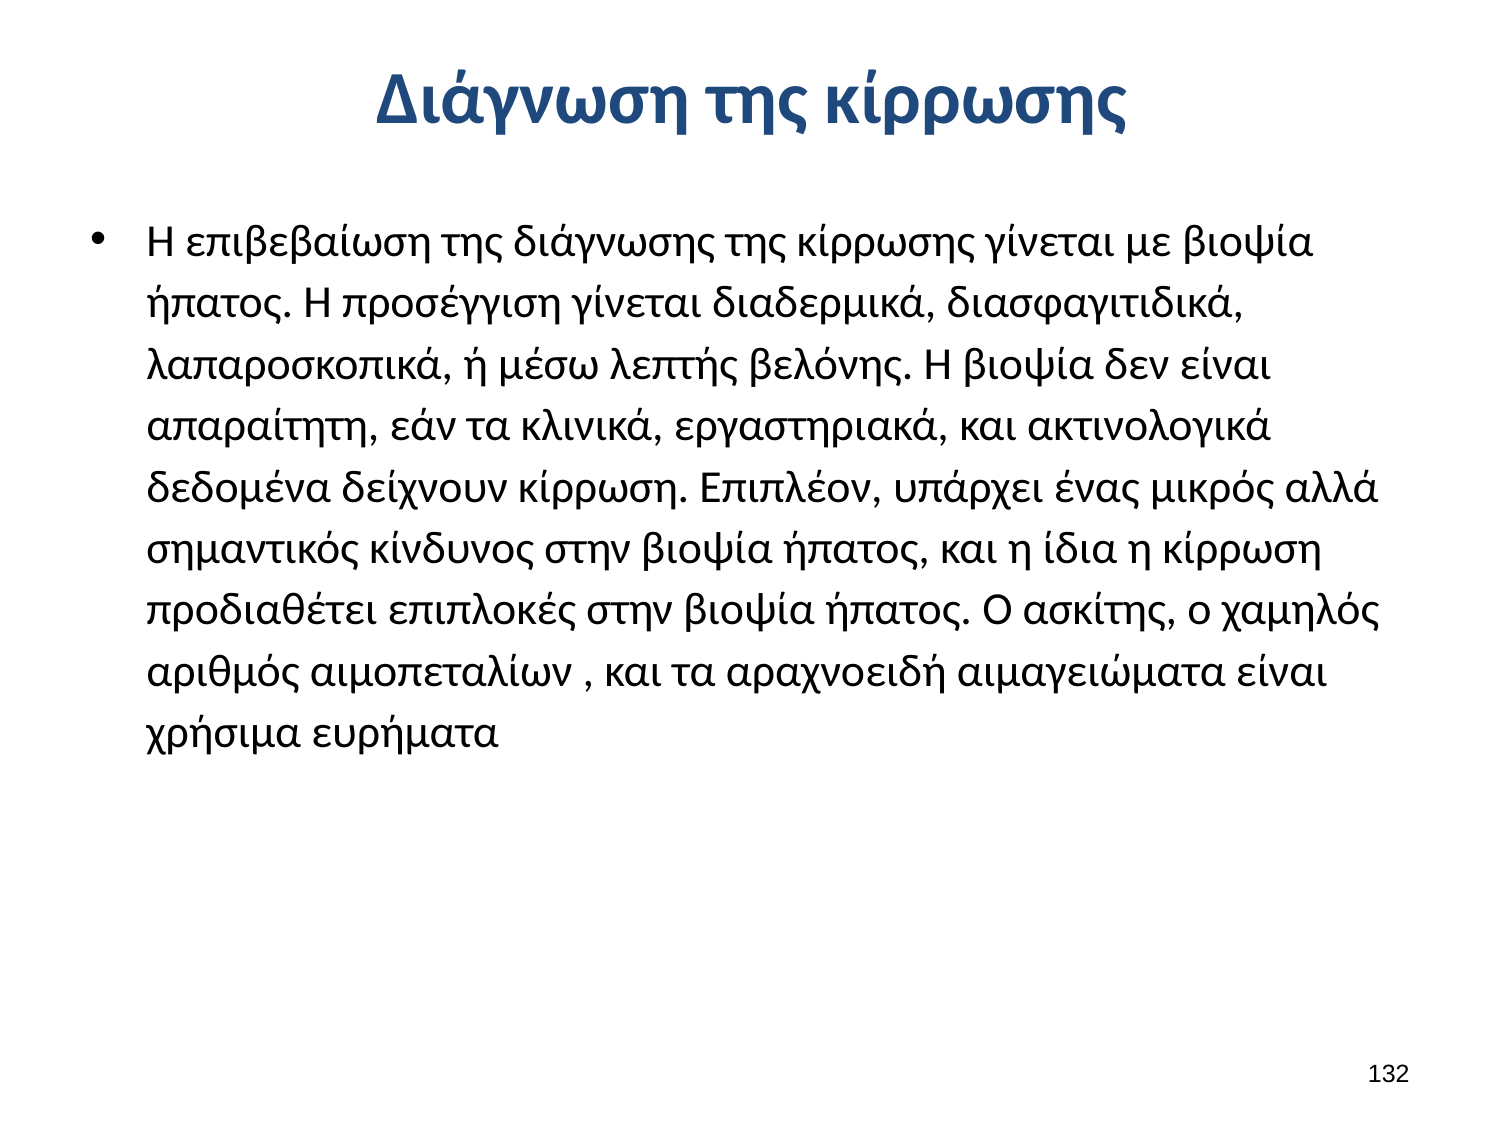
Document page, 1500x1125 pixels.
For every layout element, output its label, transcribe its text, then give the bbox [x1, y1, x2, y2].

title Διάγνωση της κίρρωσης [76, 19, 1427, 169]
slide_number 131 [1074, 1042, 1425, 1103]
list Η επιβεβαίωση της διάγνωσης της κίρρωσης γίνεται με βιοψία ήπατος. Η προσέγγιση γίνεται διαδερμικά, διασφαγιτιδικά, λαπαροσκοπικά, ή μέσω λεπτής βελόνης. Η βιοψία δεν είναι απαραίτητη, εάν τα κλινικά, εργαστηριακά, και ακτινολογικά δεδομένα δείχνουν κίρρωση. Επιπλέον, υπάρχει ένας μικρός αλλά σημαντικός κίνδυνος στην βιοψία ήπατος, και η ίδια η κίρρωση προδιαθέτει επιπλοκές στην βιοψία ήπατος. Ο ασκίτης, ο χαμηλός αριθμός αιμοπεταλίων , και τα αραχνοειδή αιμαγειώματα είναι χρήσιμα ευρήματα [75, 196, 1425, 1024]
